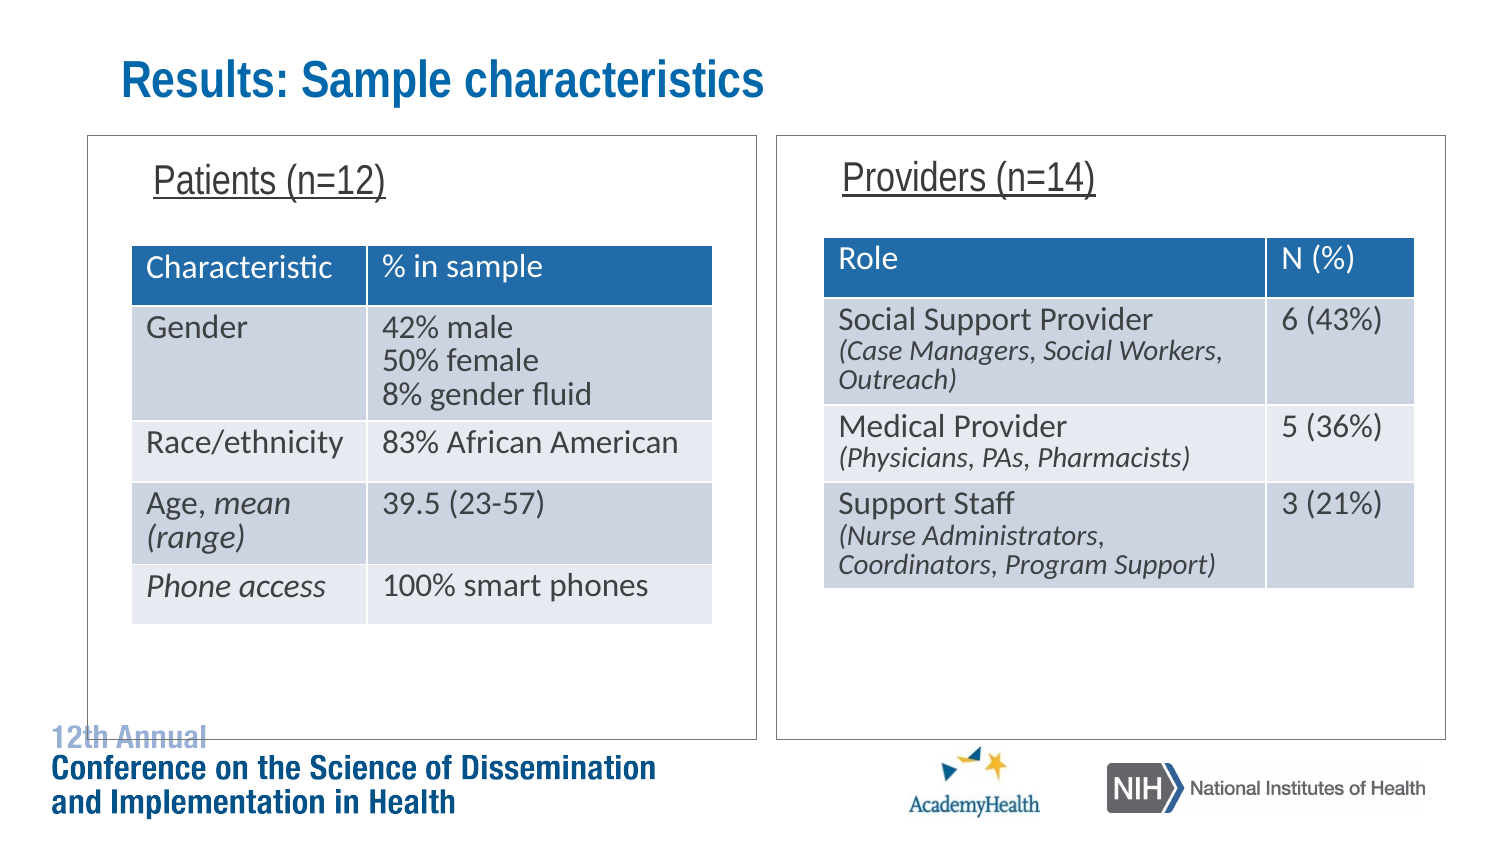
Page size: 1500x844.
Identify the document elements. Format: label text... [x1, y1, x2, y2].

table_cell 39.5 (23-57) [368, 483, 712, 564]
table_cell 3 (21%) [1267, 483, 1414, 588]
table_cell Phone access [132, 565, 366, 624]
table_cell 42% male 50% female 8% gender fluid [368, 307, 712, 420]
table_cell 100% smart phones [368, 565, 712, 624]
table_cell Age, mean (range) [132, 483, 366, 564]
table_cell 6 (43%) [1267, 299, 1414, 404]
table_header % in sample [368, 246, 712, 305]
table_cell Social Support Provider (Case Managers, Social Workers, Outreach) [824, 299, 1265, 404]
text_box Providers (n=14) [776, 135, 1446, 740]
picture [1107, 763, 1425, 813]
table_cell Support Staff (Nurse Administrators, Coordinators, Program Support) [824, 483, 1265, 588]
picture [51, 720, 665, 825]
table_header Characteristic [132, 246, 366, 305]
table_cell 5 (36%) [1267, 406, 1414, 481]
table_header N (%) [1267, 238, 1414, 297]
table_header Role [824, 238, 1265, 297]
table_cell Race/ethnicity [132, 422, 366, 481]
title Results: Sample characteristics [105, 0, 1400, 159]
list Patients (n=12) [87, 135, 757, 740]
picture [909, 746, 1040, 818]
table_cell 83% African American [368, 422, 712, 481]
table_cell Gender [132, 307, 366, 420]
table_cell Medical Provider (Physicians, PAs, Pharmacists) [824, 406, 1265, 481]
